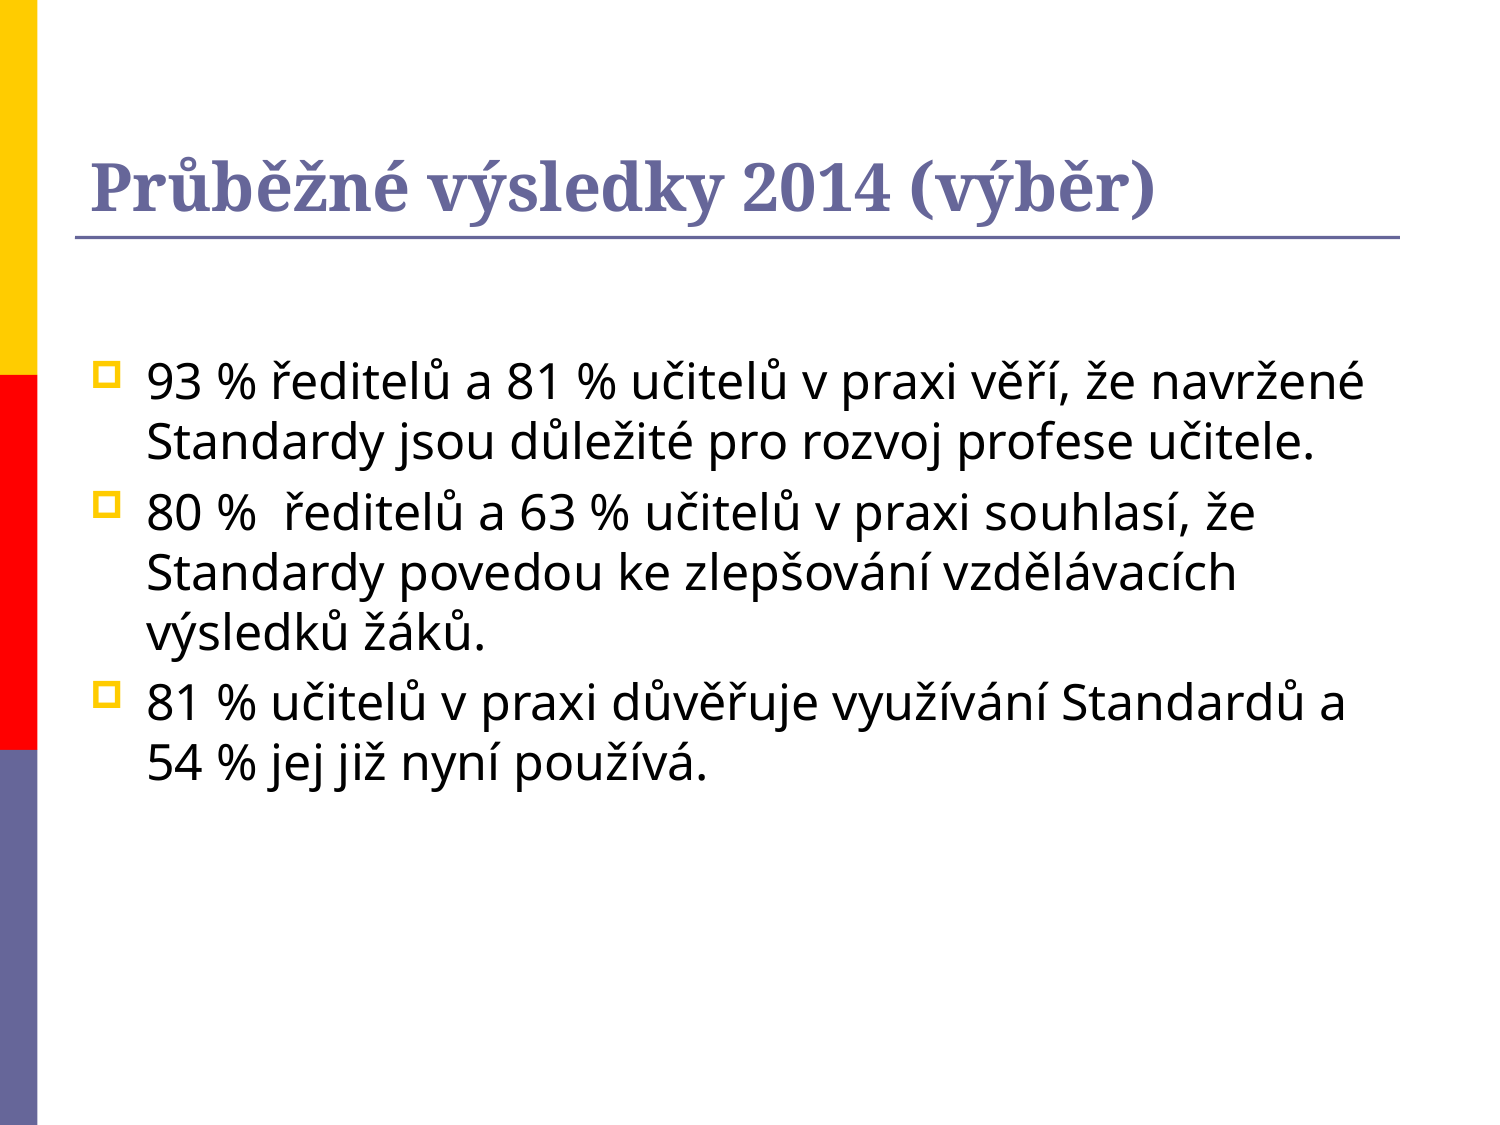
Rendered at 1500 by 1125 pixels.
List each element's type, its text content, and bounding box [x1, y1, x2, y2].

title Průběžné výsledky 2014 (výběr) [75, 45, 1425, 233]
list  93 % ředitelů a 81 % učitelů v praxi věří, že navržené Standardy jsou důležité pro rozvoj profese učitele. 80 % ředitelů a 63 % učitelů v praxi souhlasí, že Standardy povedou ke zlepšování vzdělávacích výsledků žáků. 81 % učitelů v praxi důvěřuje využívání Standardů a 54 % jej již nyní používá. [75, 262, 1425, 1006]
